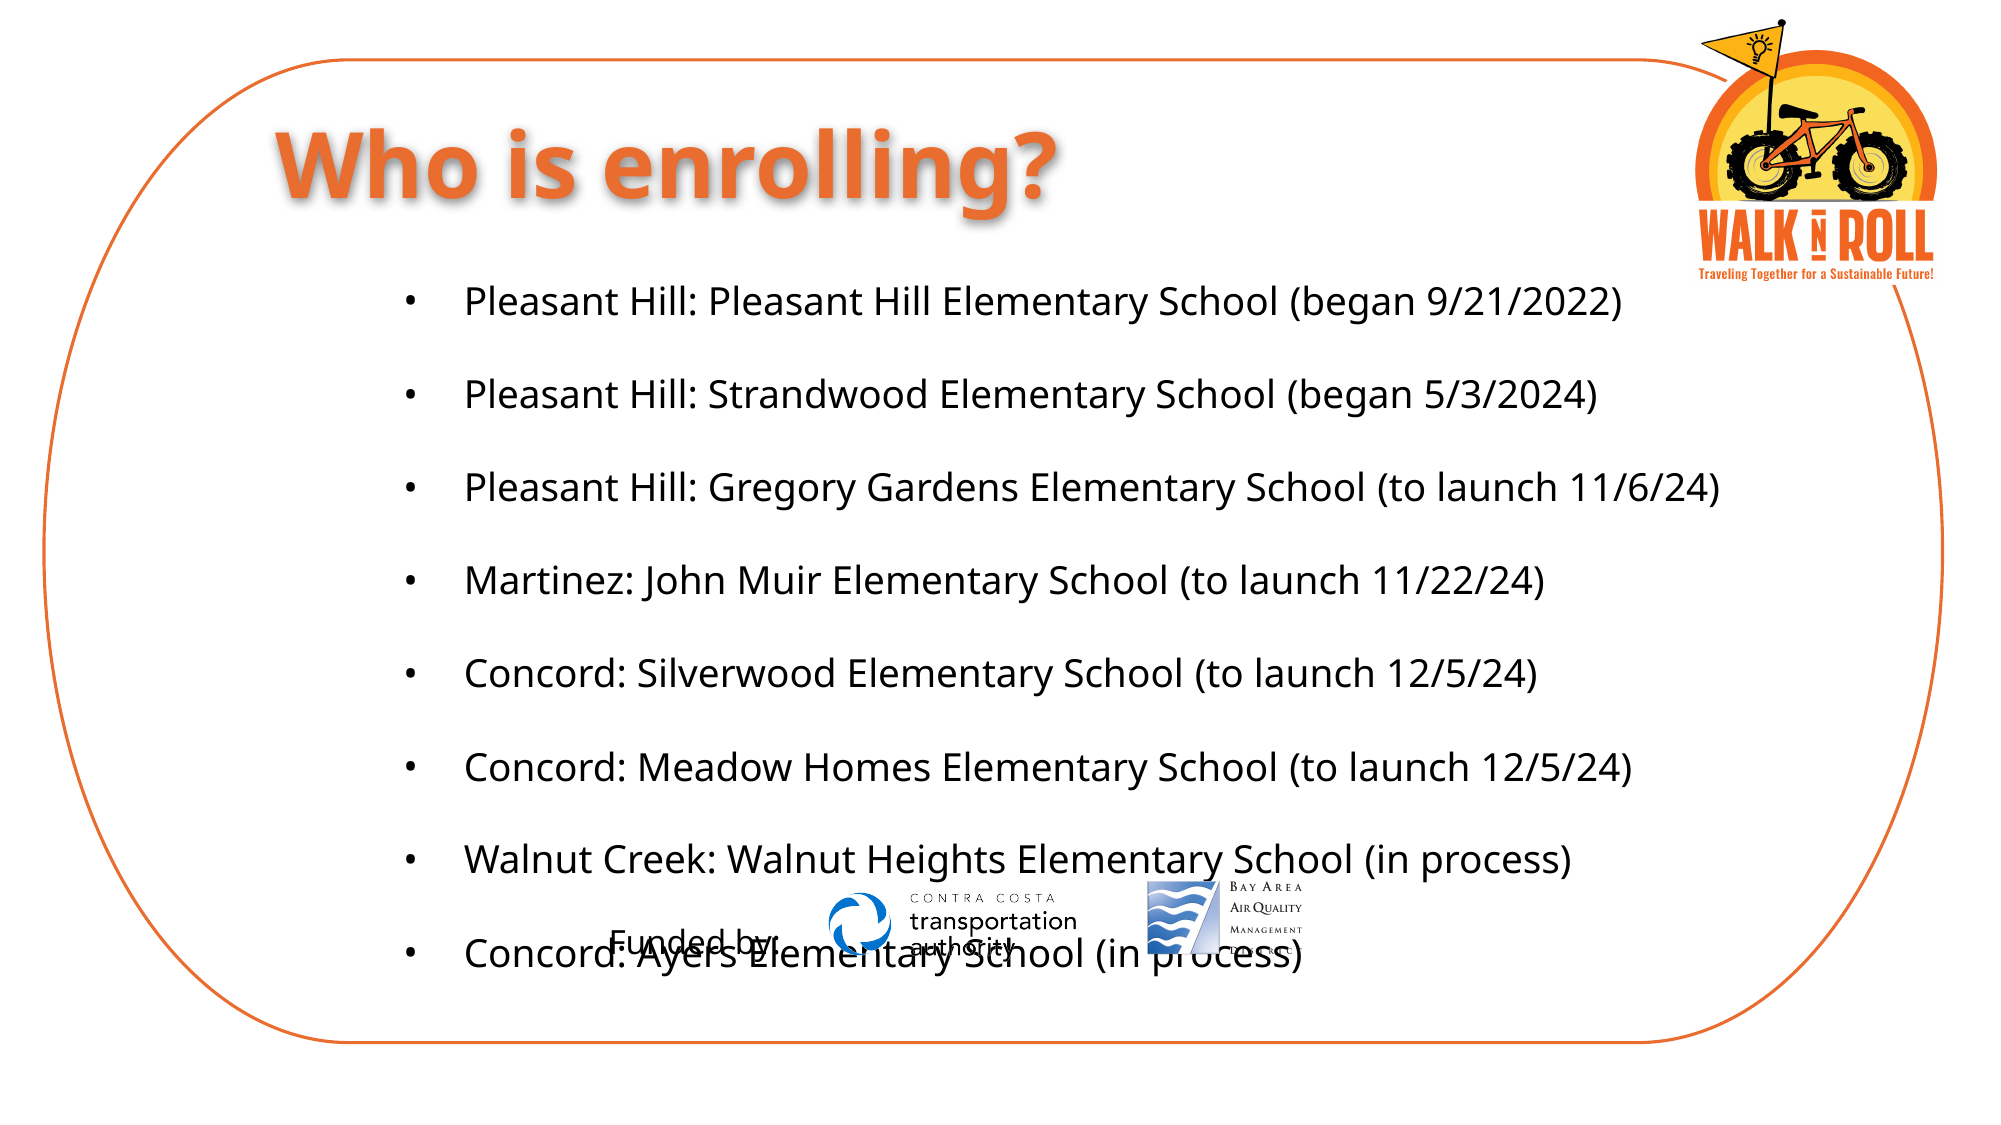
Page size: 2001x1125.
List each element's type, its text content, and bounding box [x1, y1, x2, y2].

list Pleasant Hill: Pleasant Hill Elementary School (began 9/21/2022) Pleasant Hill: Strandwood Elementary School (began 5/3/2024) Pleasant Hill: Gregory Gardens Elementary School (to launch 11/6/24) Martinez: John Muir Elementary School (to launch 11/22/24) Concord: Silverwood Elementary School (to launch 12/5/24) Concord: Meadow Homes Elementary School (to launch 12/5/24) Walnut Creek: Walnut Heights Elementary School (in process) Concord: Ayers Elementary School (in process) [202, 269, 1773, 984]
picture [1689, 13, 1943, 285]
picture [1139, 871, 1303, 960]
text_box Funded by: [186, 905, 1129, 1046]
picture [818, 878, 1087, 967]
title Who is enrolling? [260, 59, 1863, 278]
